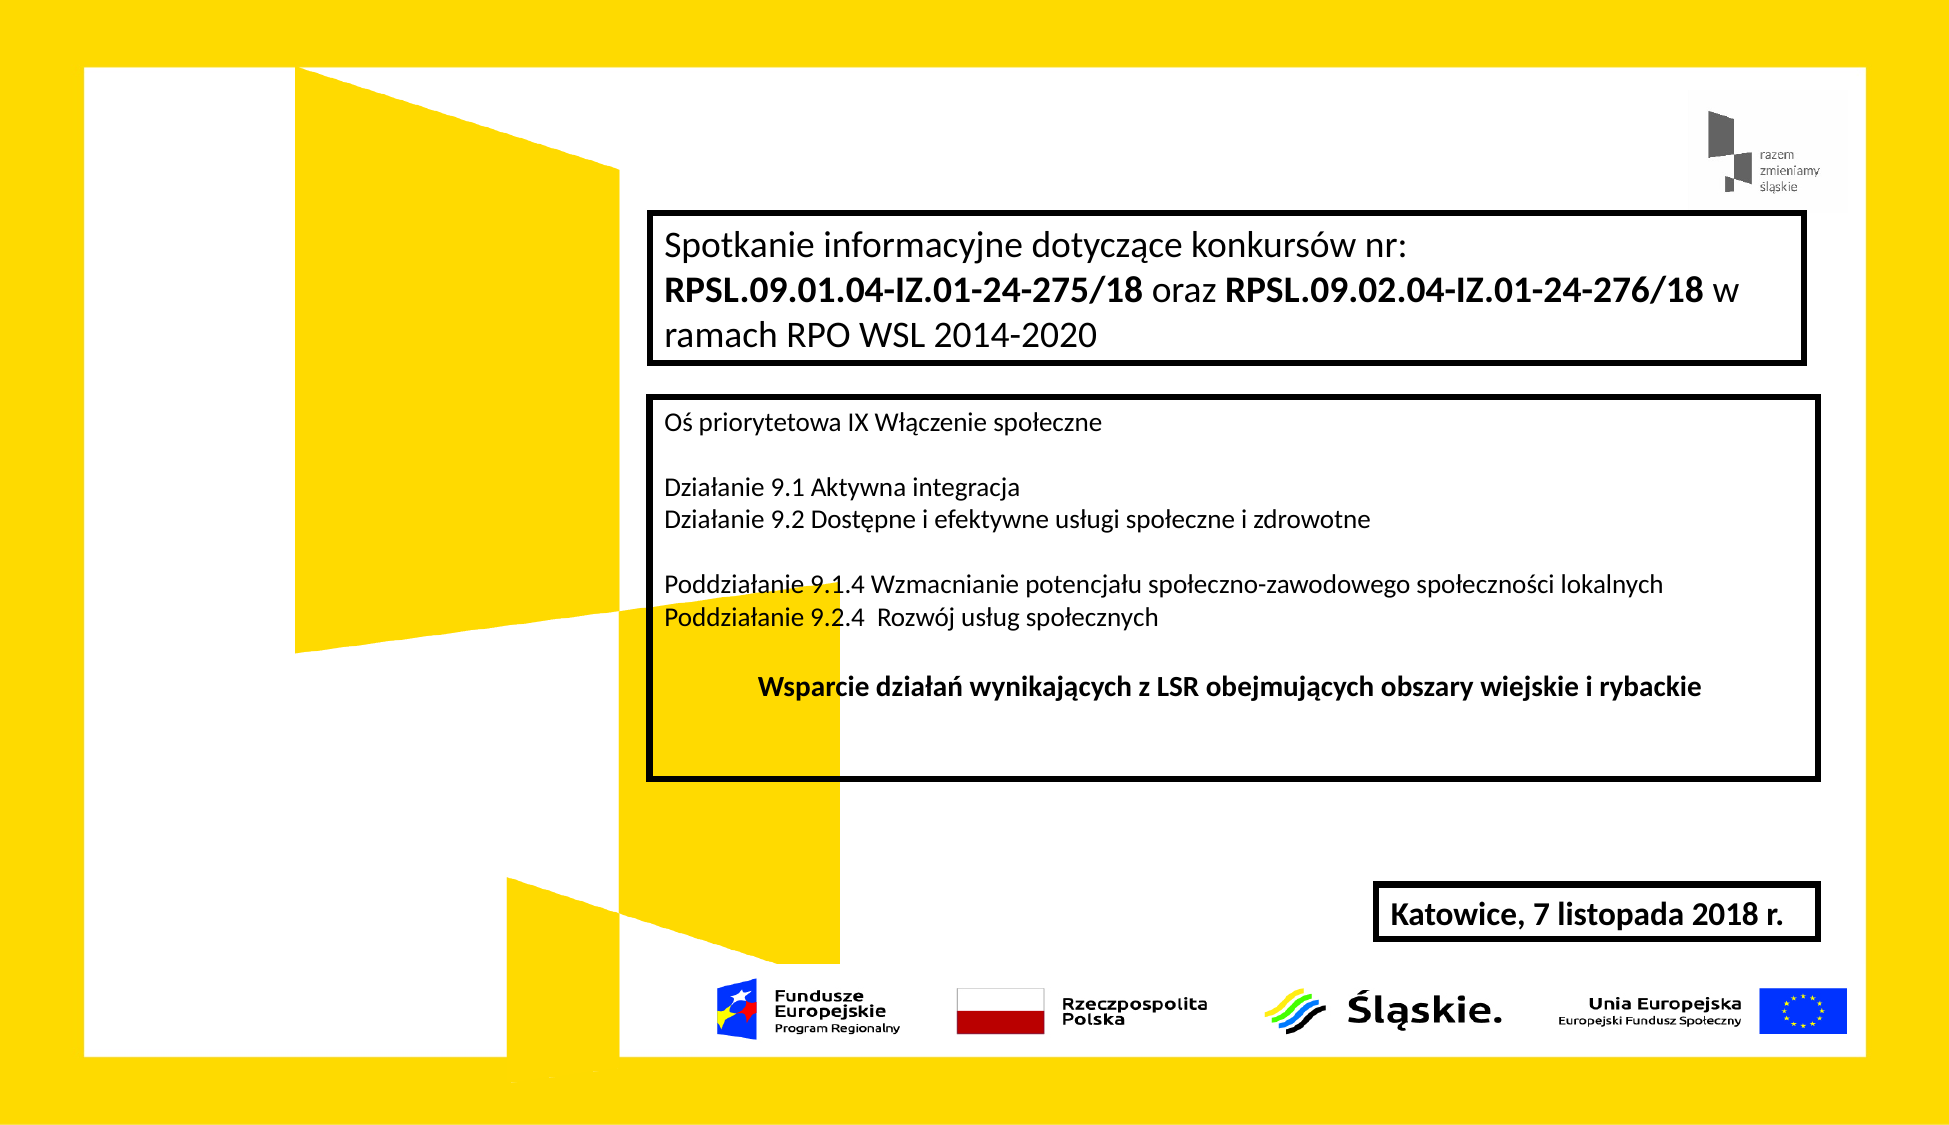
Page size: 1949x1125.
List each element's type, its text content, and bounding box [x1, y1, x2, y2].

picture [0, 0, 1949, 1125]
text_box Oś priorytetowa IX Włączenie społeczne Działanie 9.1 Aktywna integracja Działanie 9.2 Dostępne i efektywne usługi społeczne i zdrowotne Poddziałanie 9.1.4 Wzmacnianie potencjału społeczno-zawodowego społeczności lokalnych Poddziałanie 9.2.4 Rozwój usług społecznych Wsparcie działań wynikających z LSR obejmujących obszary wiejskie i rybackie [843, 397, 1818, 779]
text_box Katowice, 7 listopada 2018 r. [1376, 884, 1818, 940]
text_box Spotkanie informacyjne dotyczące konkursów nr: RPSL.09.01.04-IZ.01-24-275/18 oraz RPSL.09.02.04-IZ.01-24-276/18 w ramach RPO WSL 2014-2020 [843, 212, 1805, 363]
